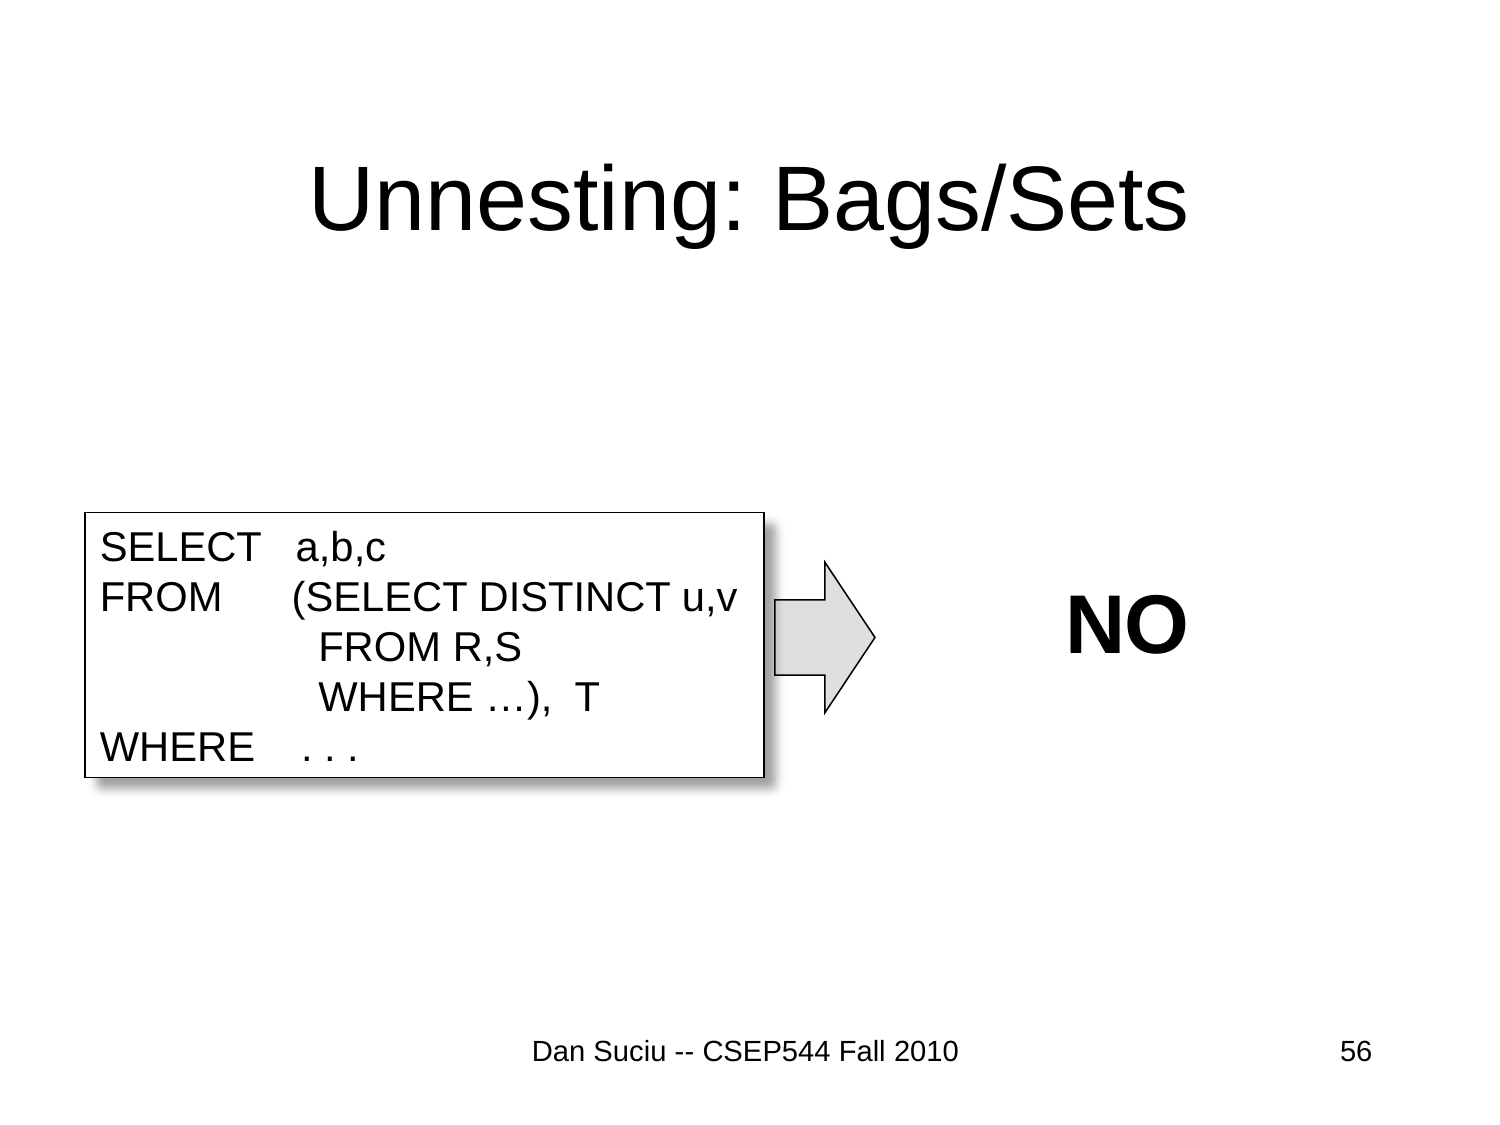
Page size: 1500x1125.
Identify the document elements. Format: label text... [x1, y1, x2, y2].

title Unnesting: Bags/Sets [112, 99, 1388, 288]
text_box NO [1050, 562, 1205, 678]
text_box [774, 562, 875, 713]
slide_number 56 [1074, 1024, 1388, 1101]
text_box SELECT a,b,c FROM (SELECT DISTINCT u,v FROM R,S WHERE …), T WHERE . . . [84, 512, 764, 778]
footer Dan Suciu -- CSEP544 Fall 2010 [512, 1024, 988, 1101]
